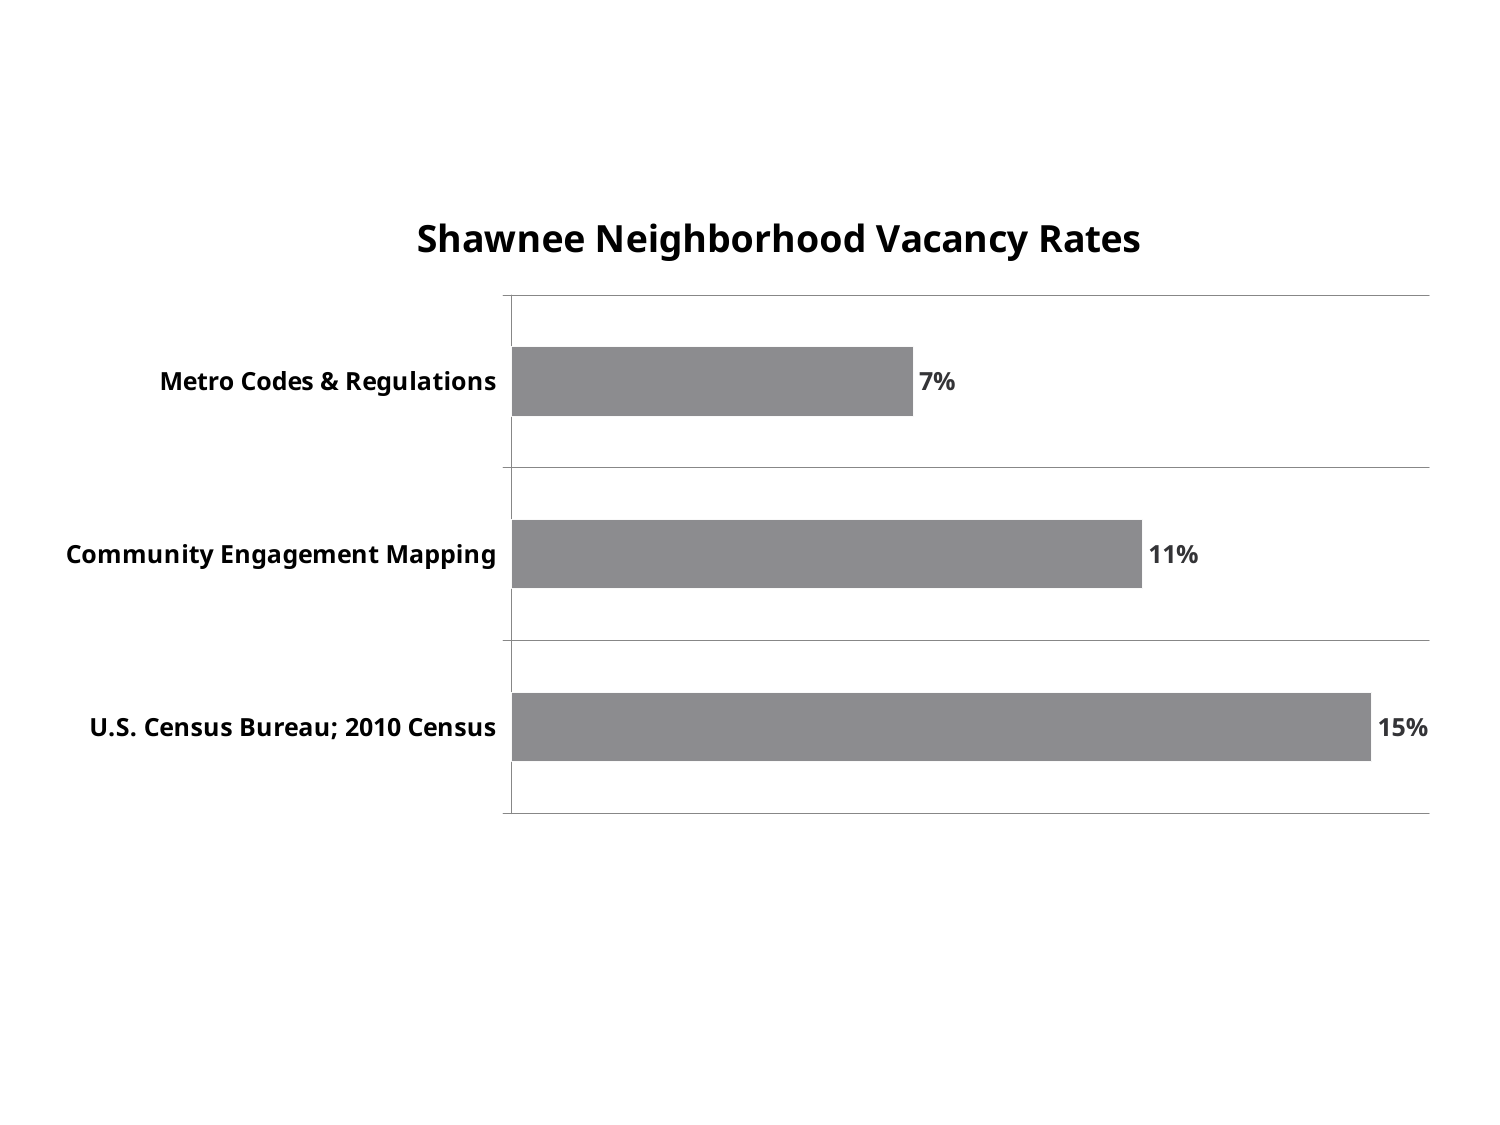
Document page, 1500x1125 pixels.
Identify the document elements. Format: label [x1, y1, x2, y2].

chart [37, 187, 1458, 827]
